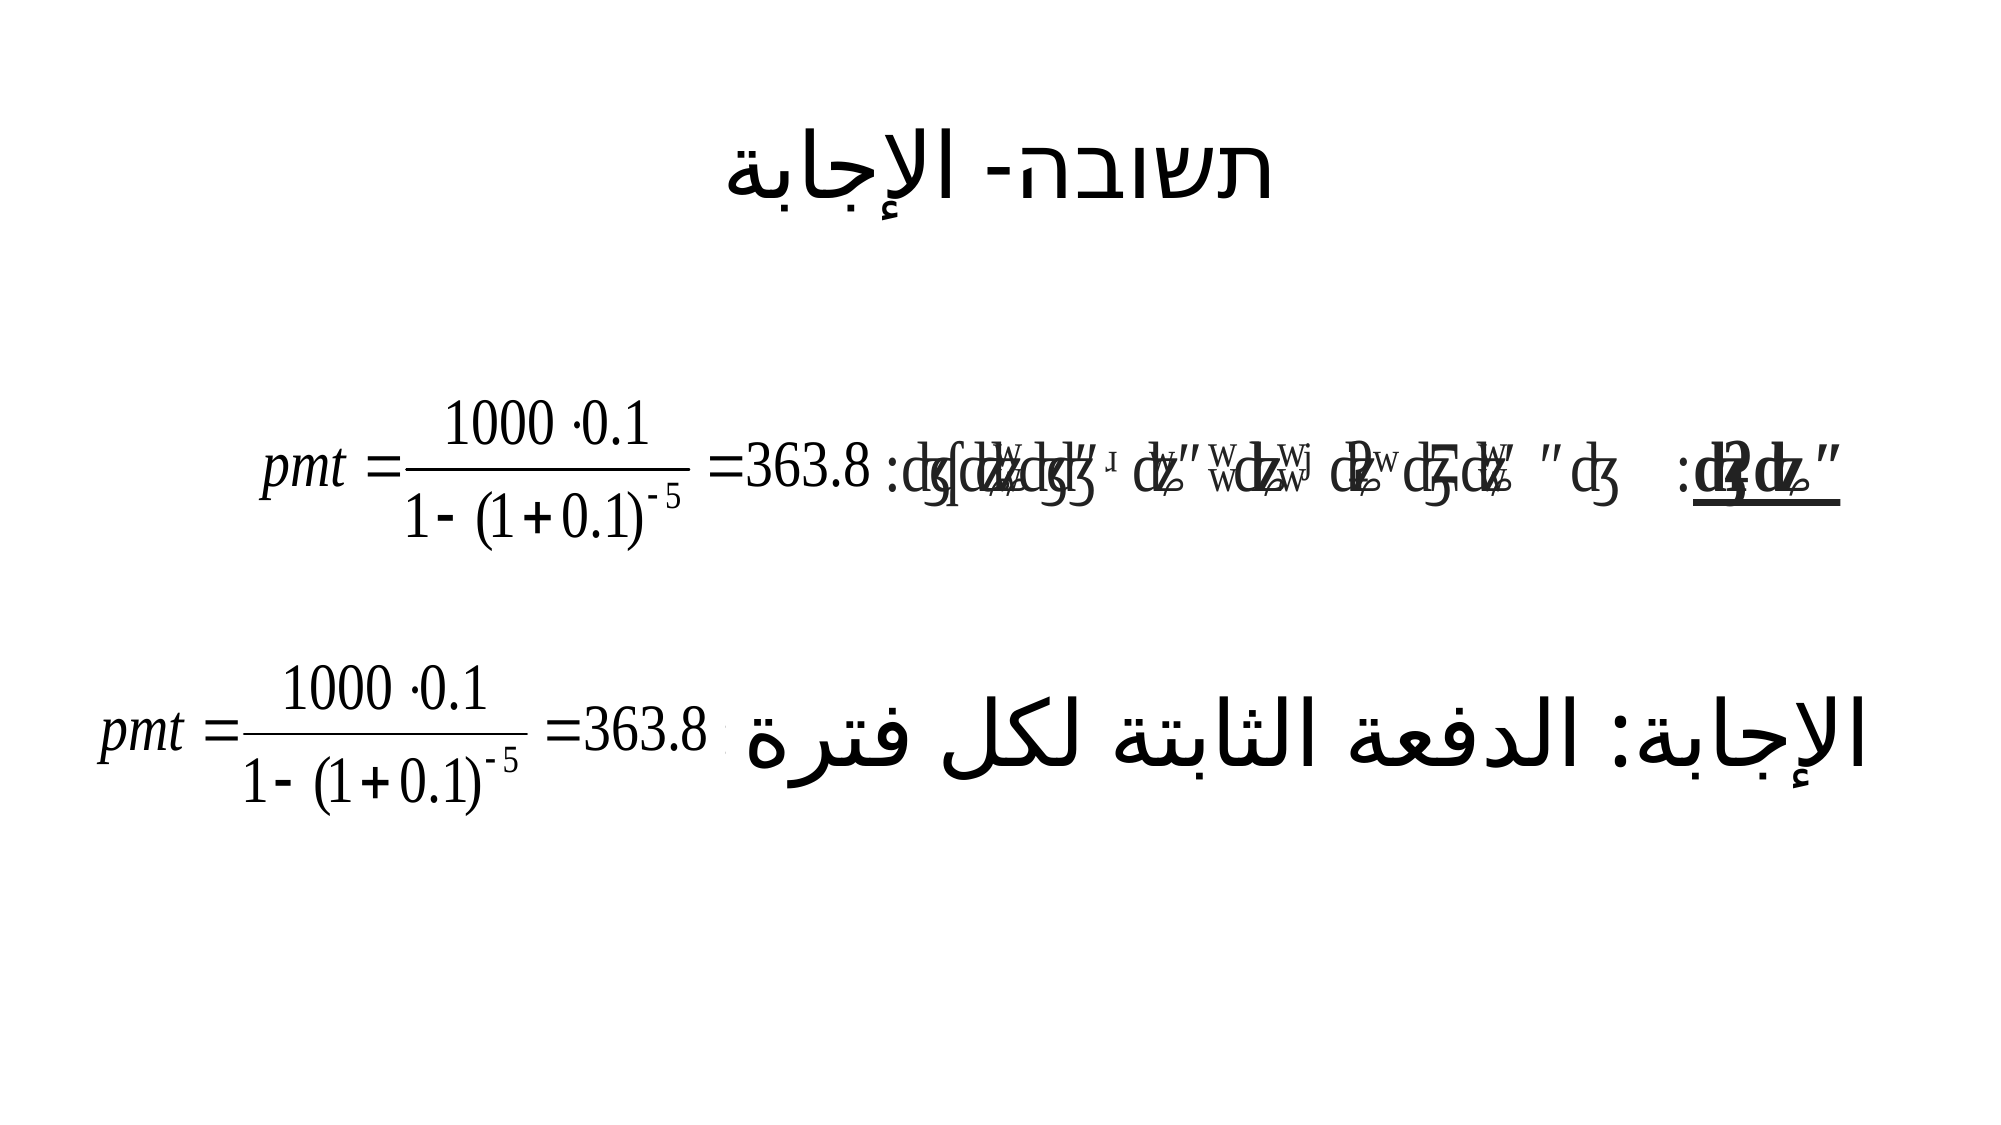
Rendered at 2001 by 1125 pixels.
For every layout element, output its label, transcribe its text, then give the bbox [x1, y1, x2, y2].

title תשובה- الإجابة [137, 59, 1863, 278]
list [35, 380, 1841, 563]
picture [10, 645, 726, 828]
text_box الإجابة: الدفعة الثابتة لكل فترة القرض: [162, 627, 1888, 845]
